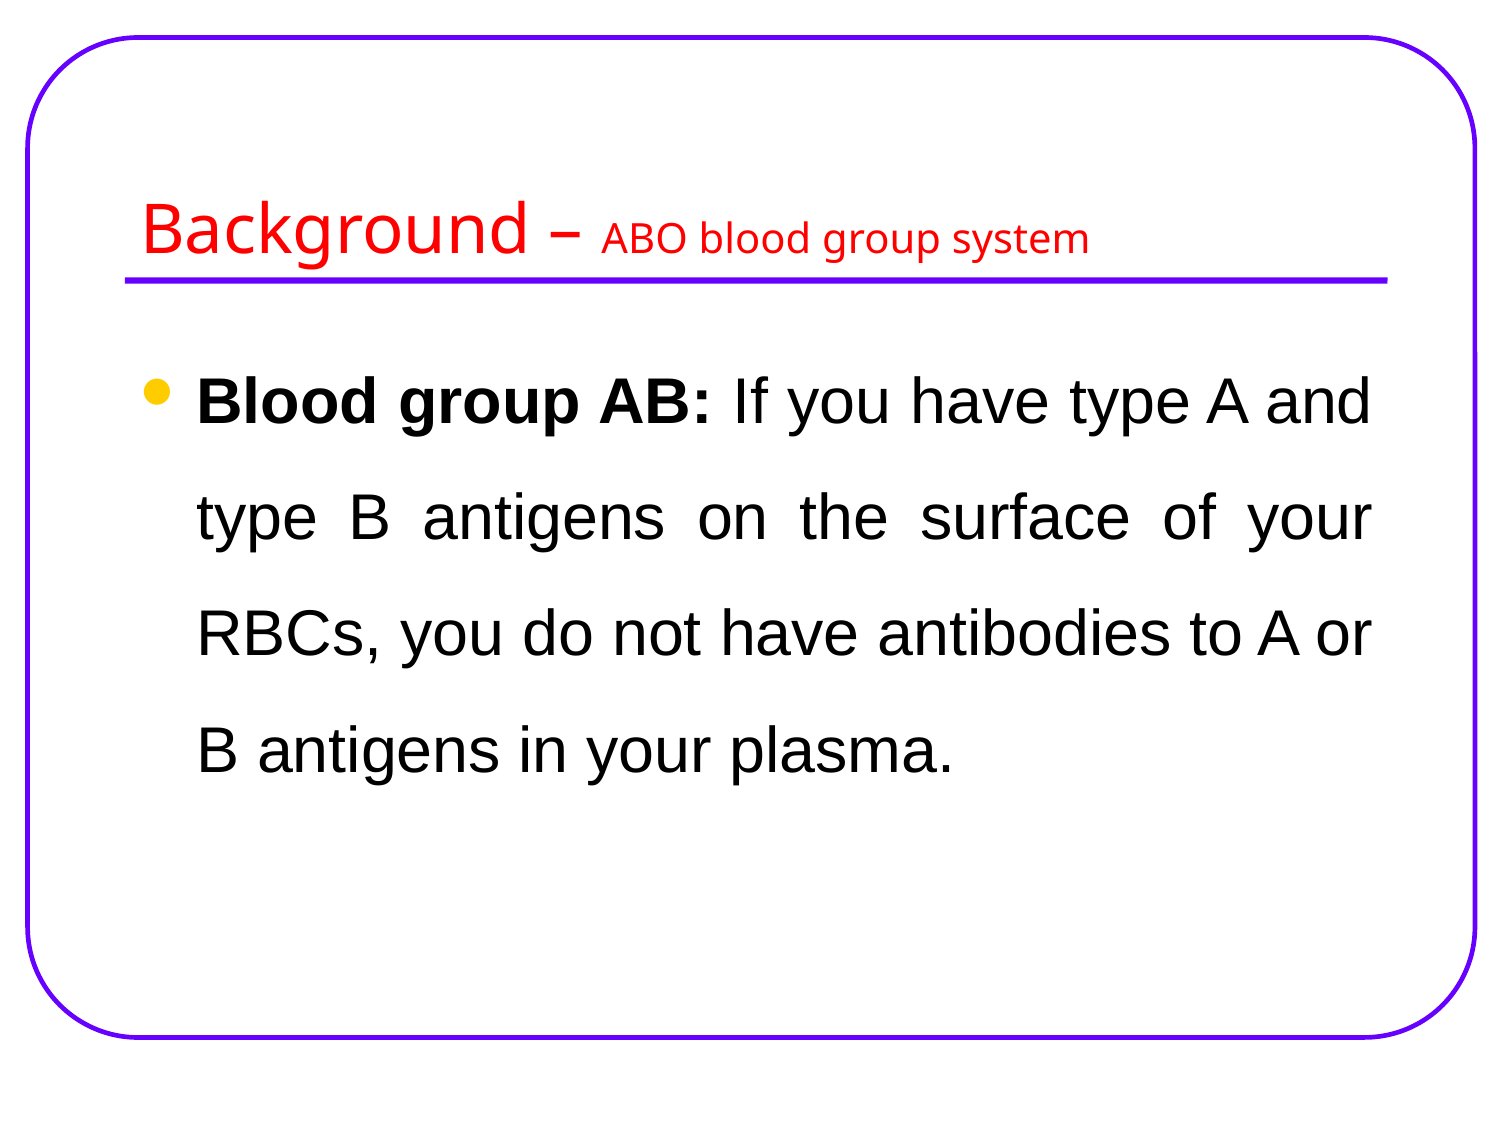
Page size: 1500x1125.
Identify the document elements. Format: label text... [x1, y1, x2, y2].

list Blood group AB: If you have type A and type B antigens on the surface of your RBCs, you do not have antibodies to A or B antigens in your plasma. [125, 312, 1388, 975]
title Background – ABO blood group system [125, 87, 1388, 275]
